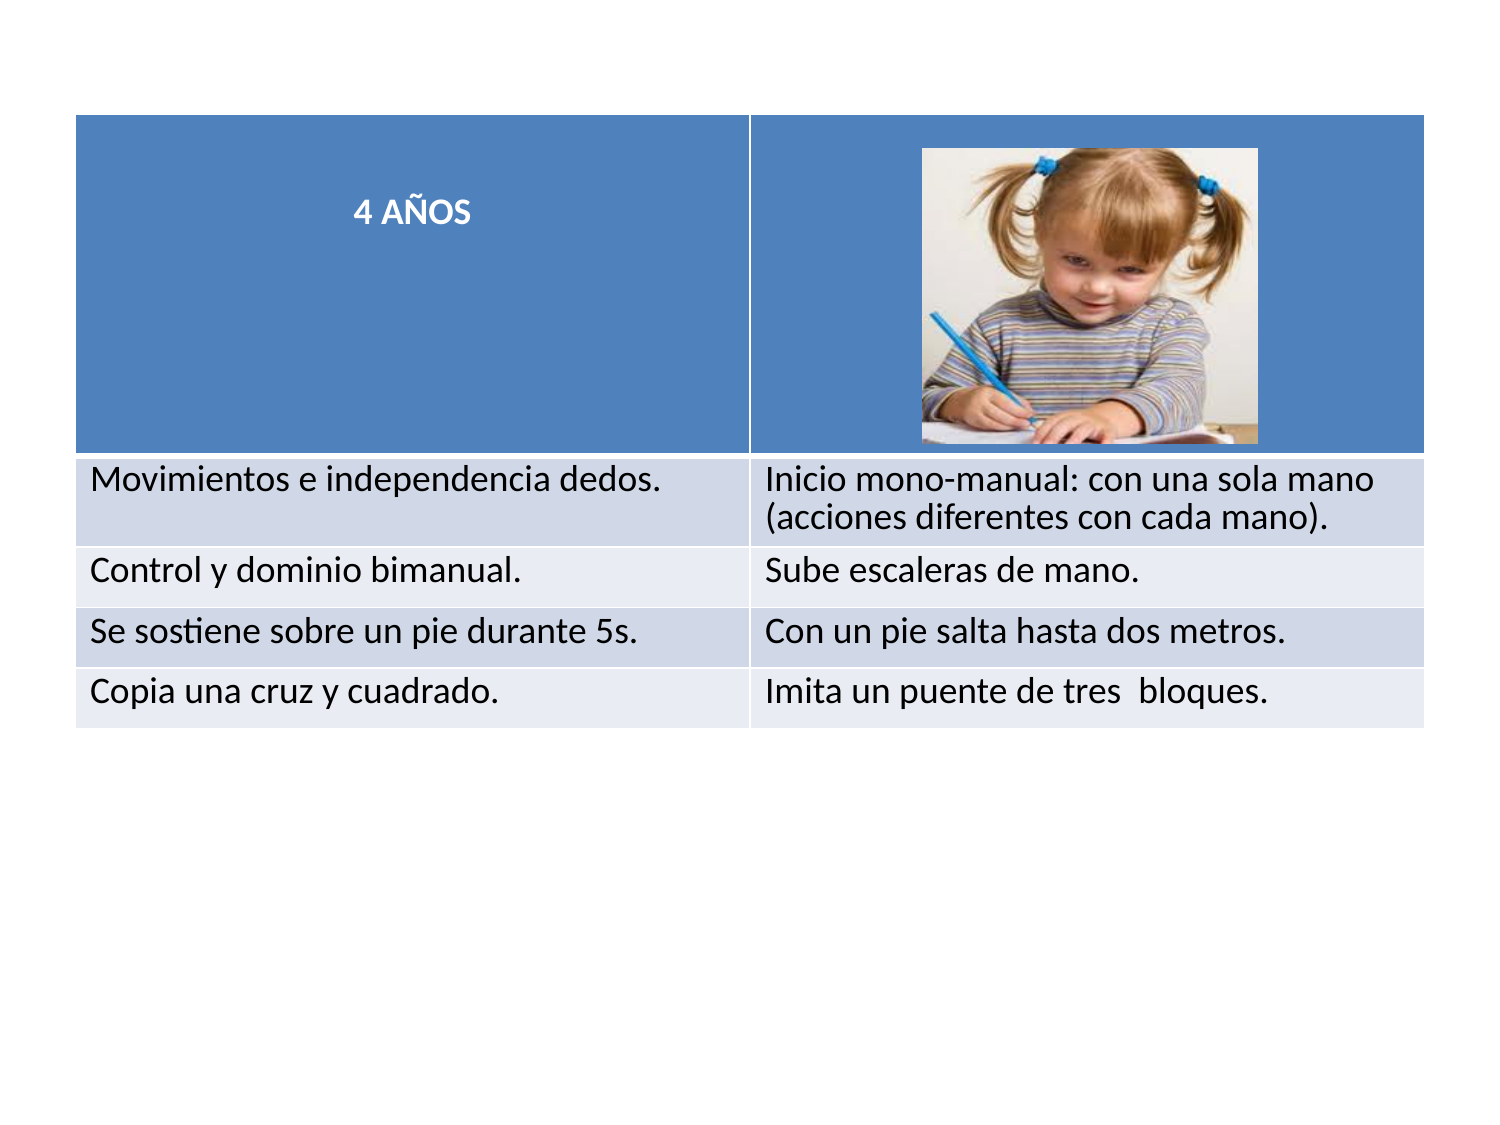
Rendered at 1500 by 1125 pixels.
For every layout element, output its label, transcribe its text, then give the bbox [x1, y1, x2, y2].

table_cell Se sostiene sobre un pie durante 5s. [76, 608, 749, 667]
table_cell Copia una cruz y cuadrado. [76, 669, 749, 728]
table_cell Con un pie salta hasta dos metros. [751, 608, 1424, 667]
table_cell Imita un puente de tres bloques. [751, 669, 1424, 728]
table_cell Sube escaleras de mano. [751, 548, 1424, 607]
table_cell Control y dominio bimanual. [76, 548, 749, 607]
table_cell Movimientos e independencia dedos. [76, 459, 749, 546]
table_header 4 AÑOS [76, 115, 749, 453]
table_cell Inicio mono-manual: con una sola mano (acciones diferentes con cada mano). [751, 459, 1424, 546]
picture [922, 148, 1259, 444]
table_header [751, 115, 1424, 453]
